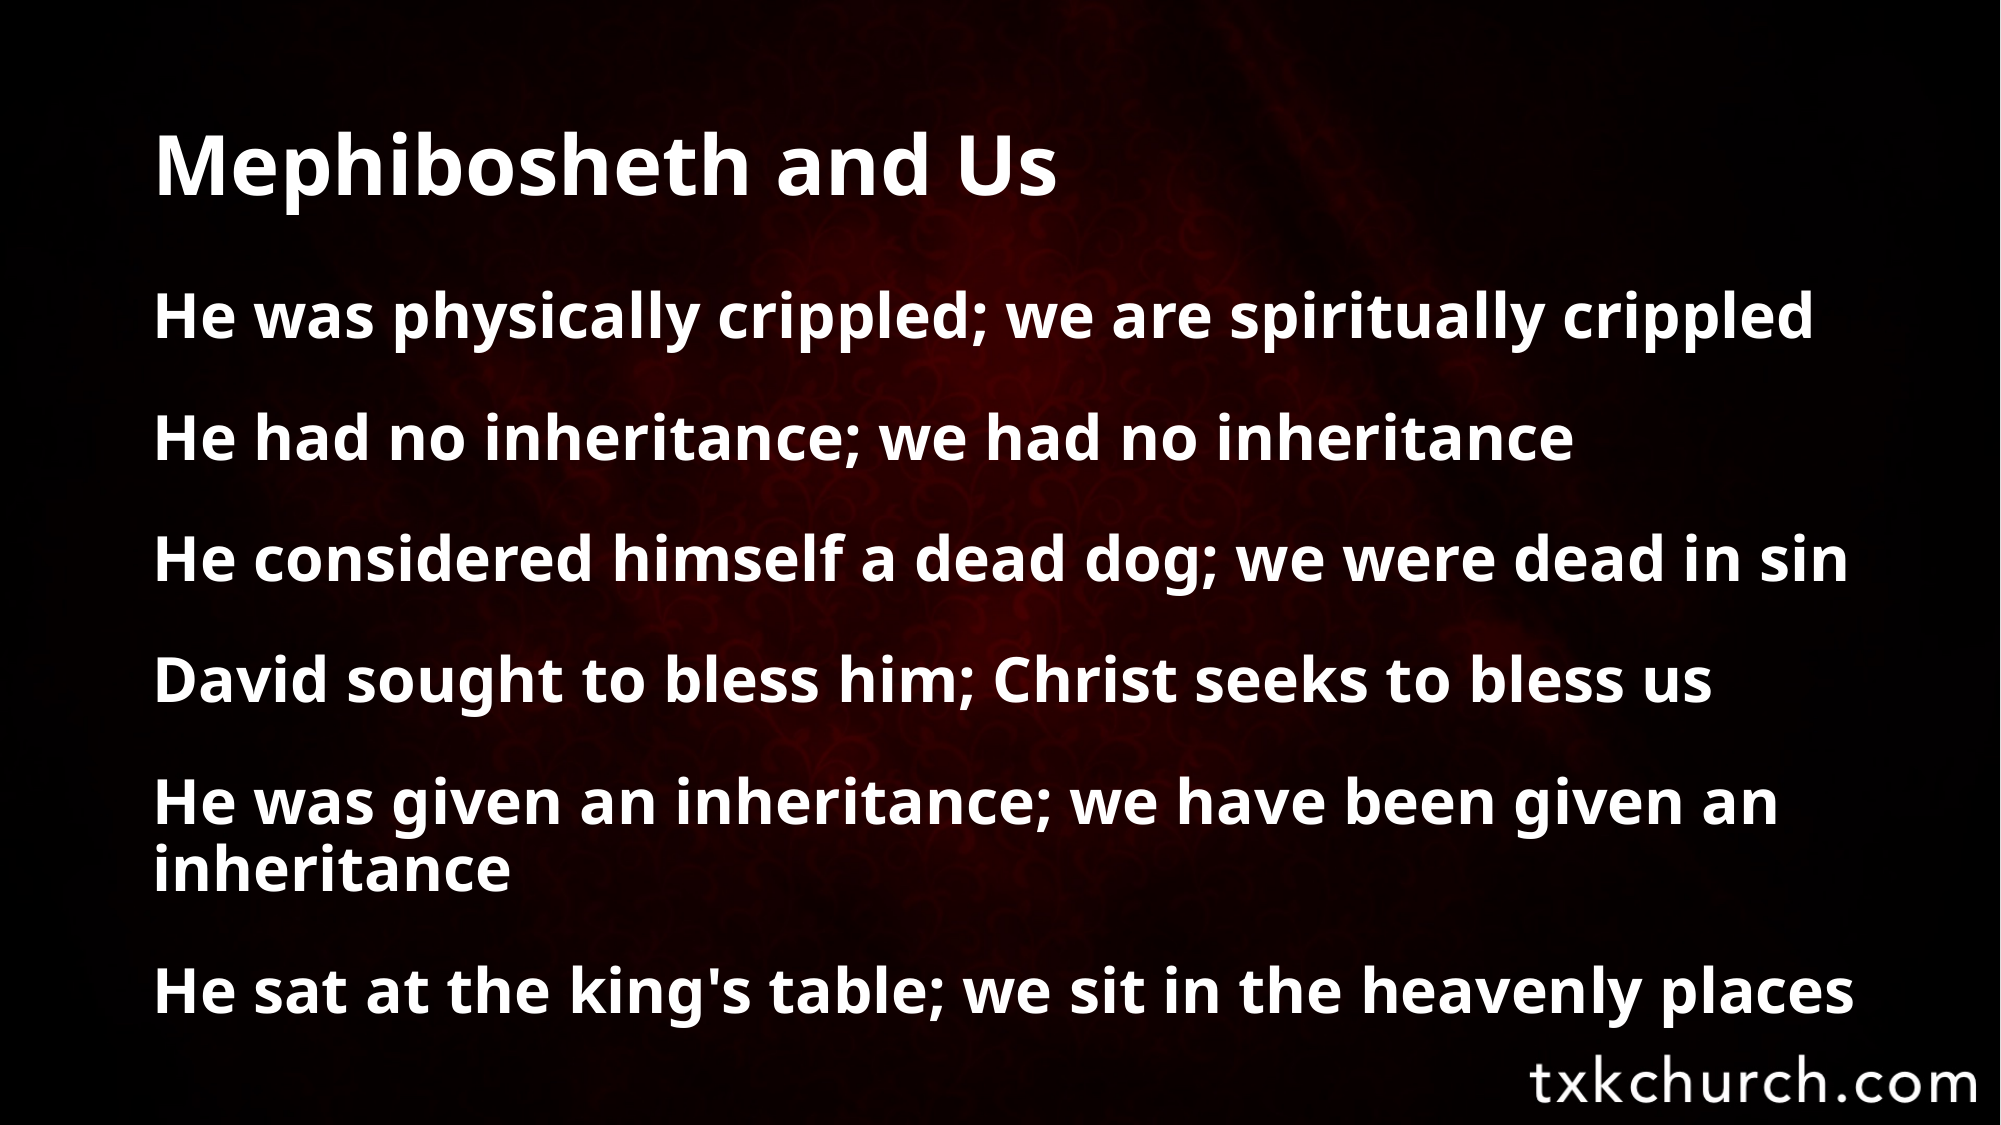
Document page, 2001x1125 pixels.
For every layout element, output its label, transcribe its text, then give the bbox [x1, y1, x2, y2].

list He was physically crippled; we are spiritually crippled He had no inheritance; we had no inheritance He considered himself a dead dog; we were dead in sin David sought to bless him; Christ seeks to bless us He was given an inheritance; we have been given an inheritance He sat at the king's table; we sit in the heavenly places [137, 277, 1891, 1014]
picture [0, 0, 2001, 1125]
title Mephibosheth and Us [137, 59, 1863, 277]
